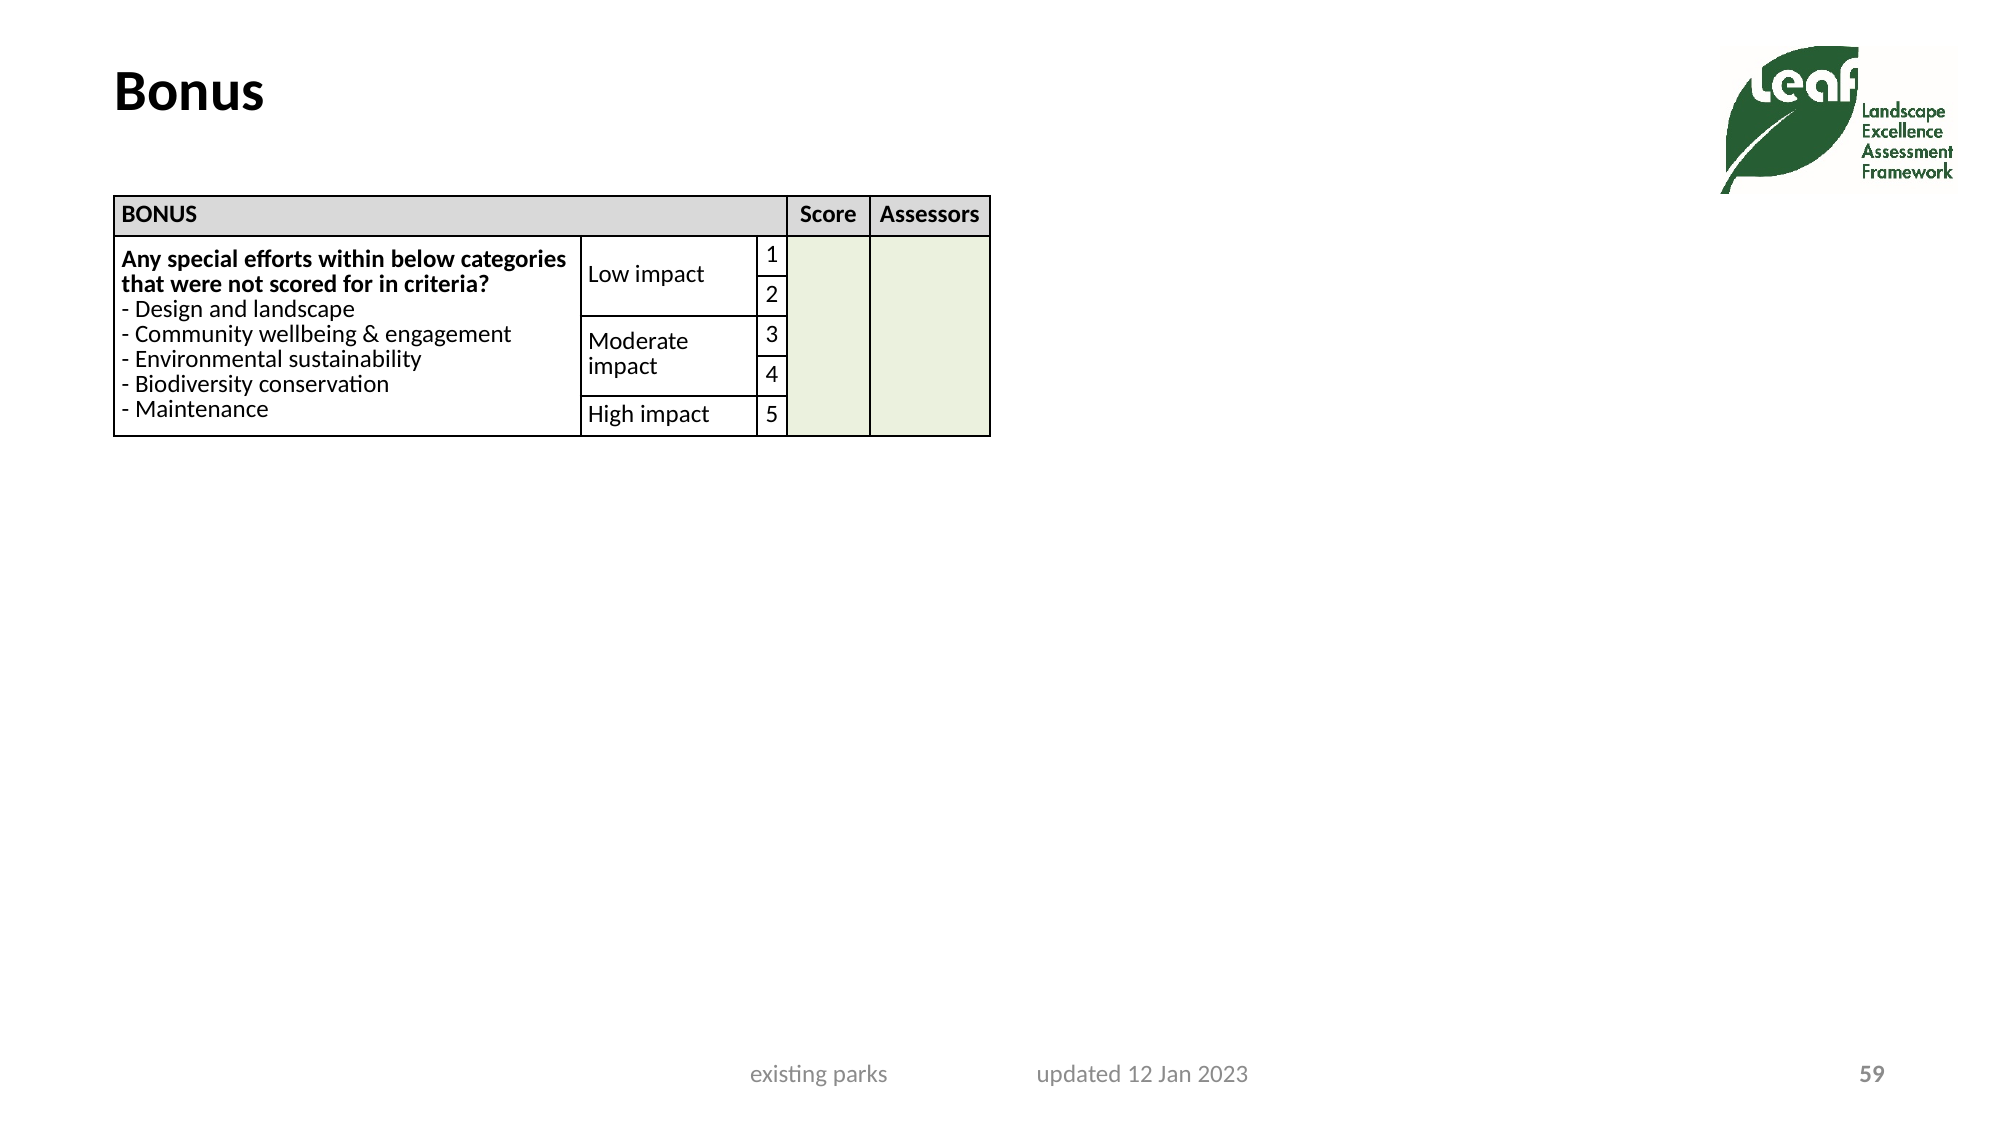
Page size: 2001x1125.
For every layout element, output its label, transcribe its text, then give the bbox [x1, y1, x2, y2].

slide_number 59 [1433, 1042, 1900, 1103]
table_cell Moderate impact [582, 317, 756, 395]
table_cell [871, 237, 989, 435]
table_cell Low impact [582, 237, 756, 315]
footer existing parks updated 12 Jan 2023 [683, 1042, 1317, 1103]
table_header Assessors [871, 197, 989, 235]
table_cell 3 [758, 317, 786, 355]
table_cell 1 [758, 237, 786, 275]
table_cell 4 [758, 357, 786, 395]
table_cell High impact [582, 397, 756, 435]
table_cell 5 [758, 397, 786, 435]
title Bonus [99, 45, 1655, 194]
table_header Score [788, 197, 869, 235]
picture [1720, 46, 1958, 194]
table_header BONUS [115, 197, 786, 235]
table_cell Any special efforts within below categories that were not scored for in criteria? - Design and landscape - Community wellbeing & engagement - Environmental sustainability - Biodiversity conservation - Maintenance [115, 237, 580, 435]
table_cell [788, 237, 869, 435]
table_cell 2 [758, 277, 786, 315]
